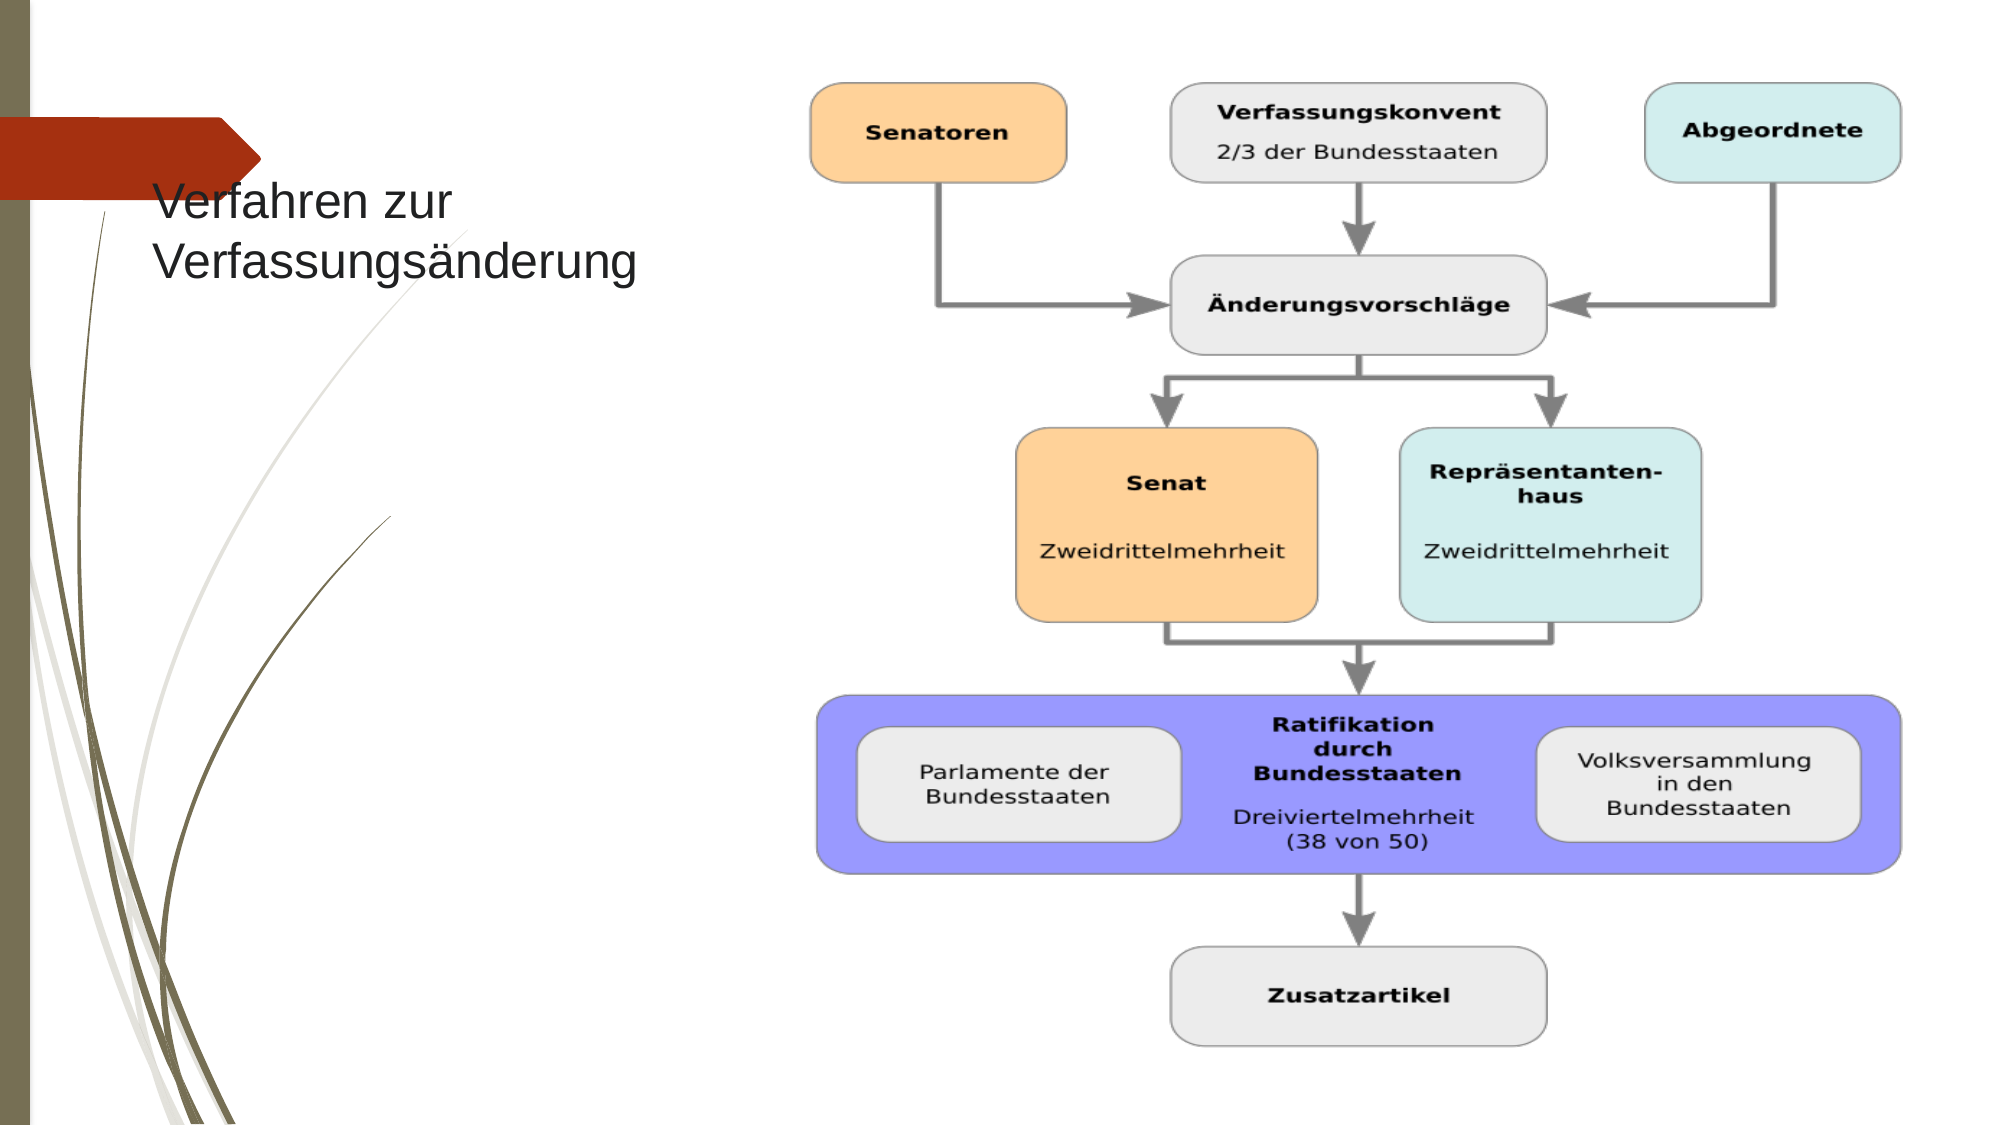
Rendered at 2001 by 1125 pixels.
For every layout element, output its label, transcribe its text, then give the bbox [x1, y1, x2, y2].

title Verfahren zur Verfassungsänderung [138, 160, 698, 342]
picture [779, 50, 1933, 1079]
